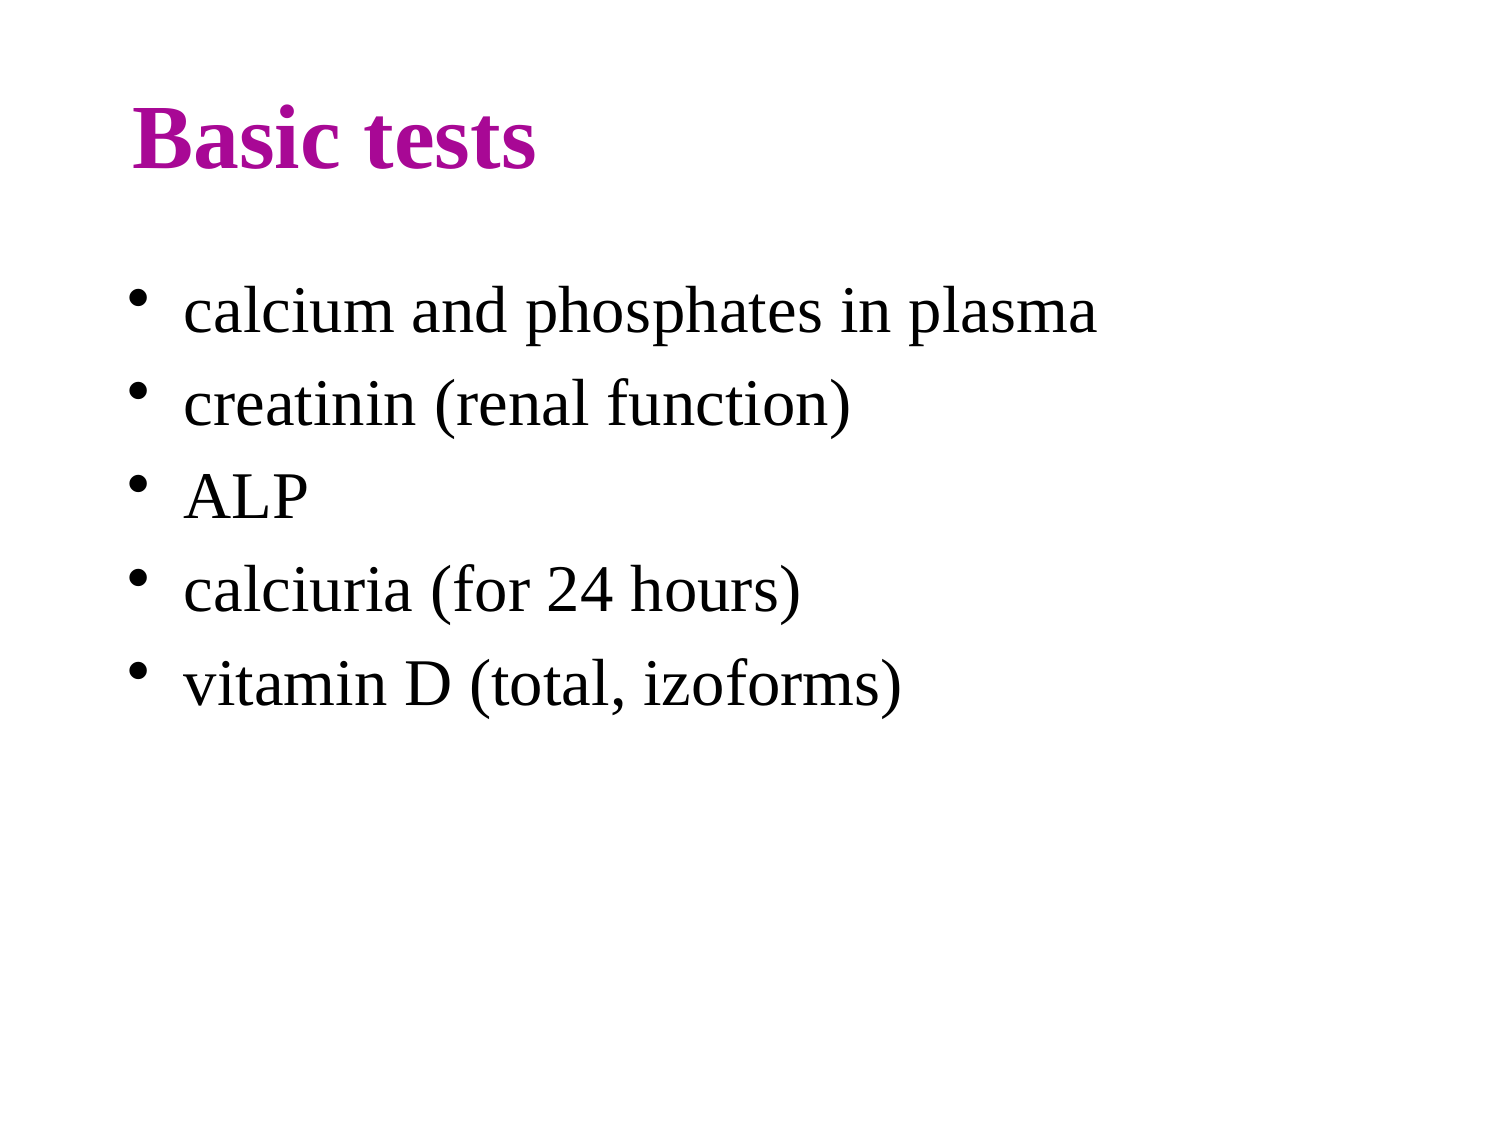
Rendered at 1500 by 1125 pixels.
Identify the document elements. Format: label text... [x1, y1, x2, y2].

list calcium and phosphates in plasma creatinin (renal function) ALP calciuria (for 24 hours) vitamin D (total, izoforms) [112, 257, 1388, 1001]
title Basic tests [116, 70, 1393, 194]
